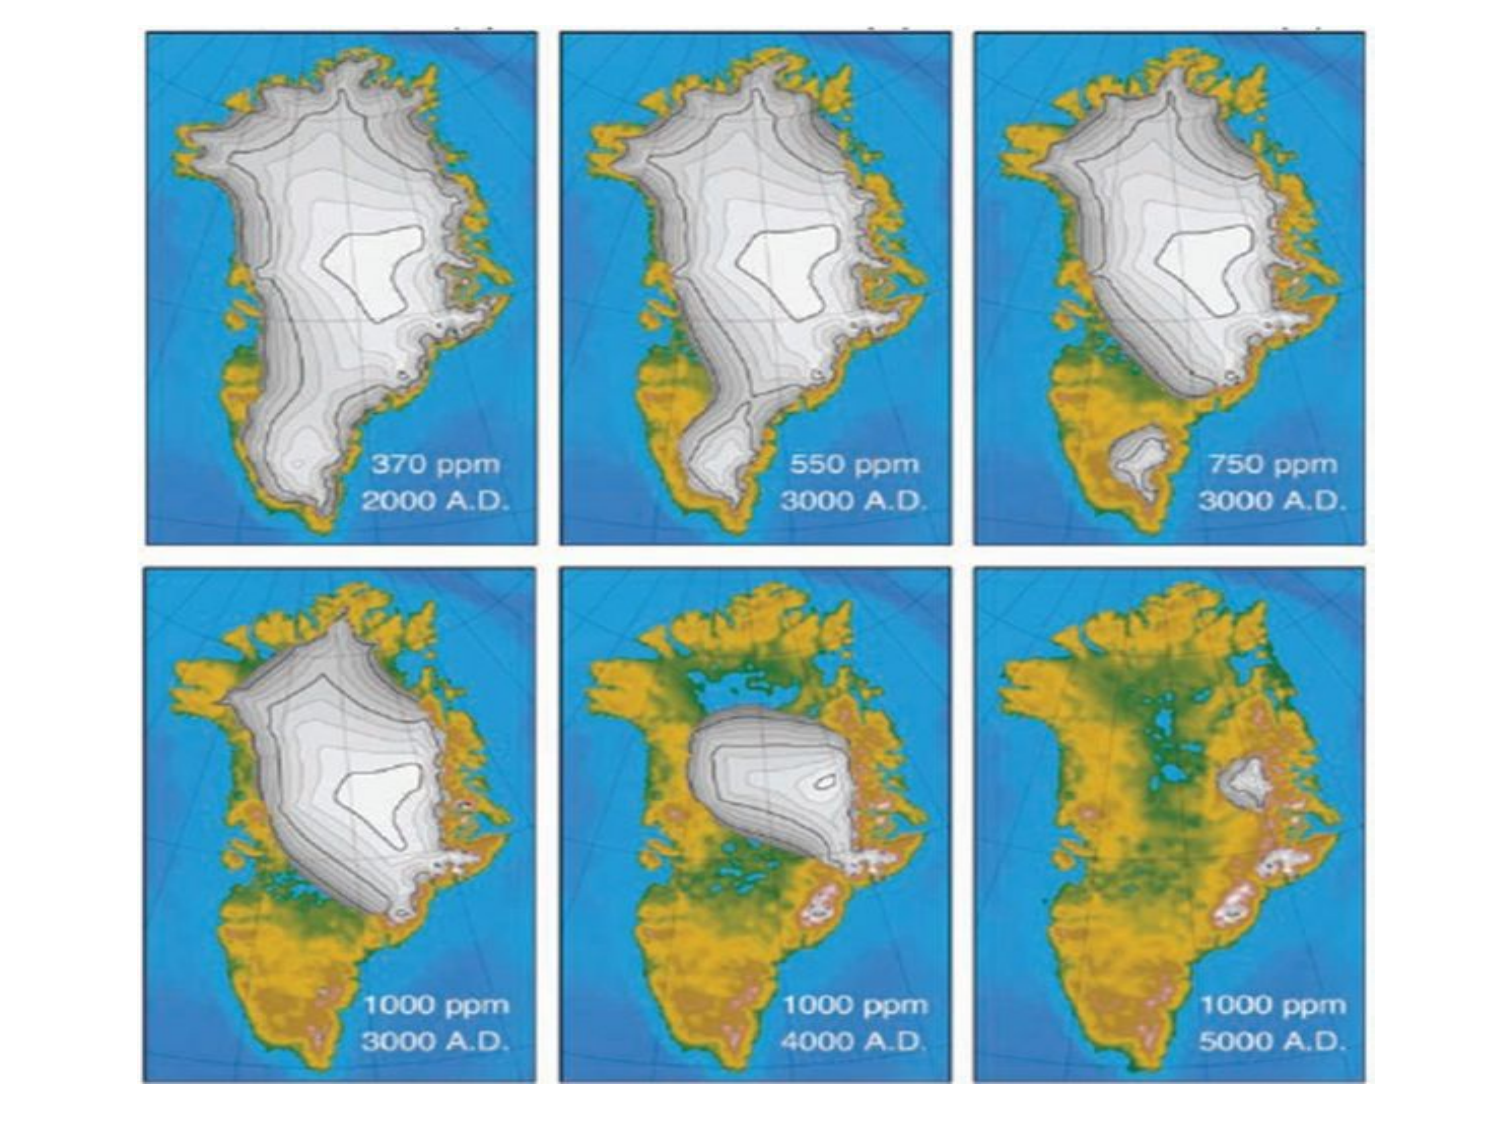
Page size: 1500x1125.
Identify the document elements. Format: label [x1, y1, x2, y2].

picture [137, 25, 1376, 1084]
